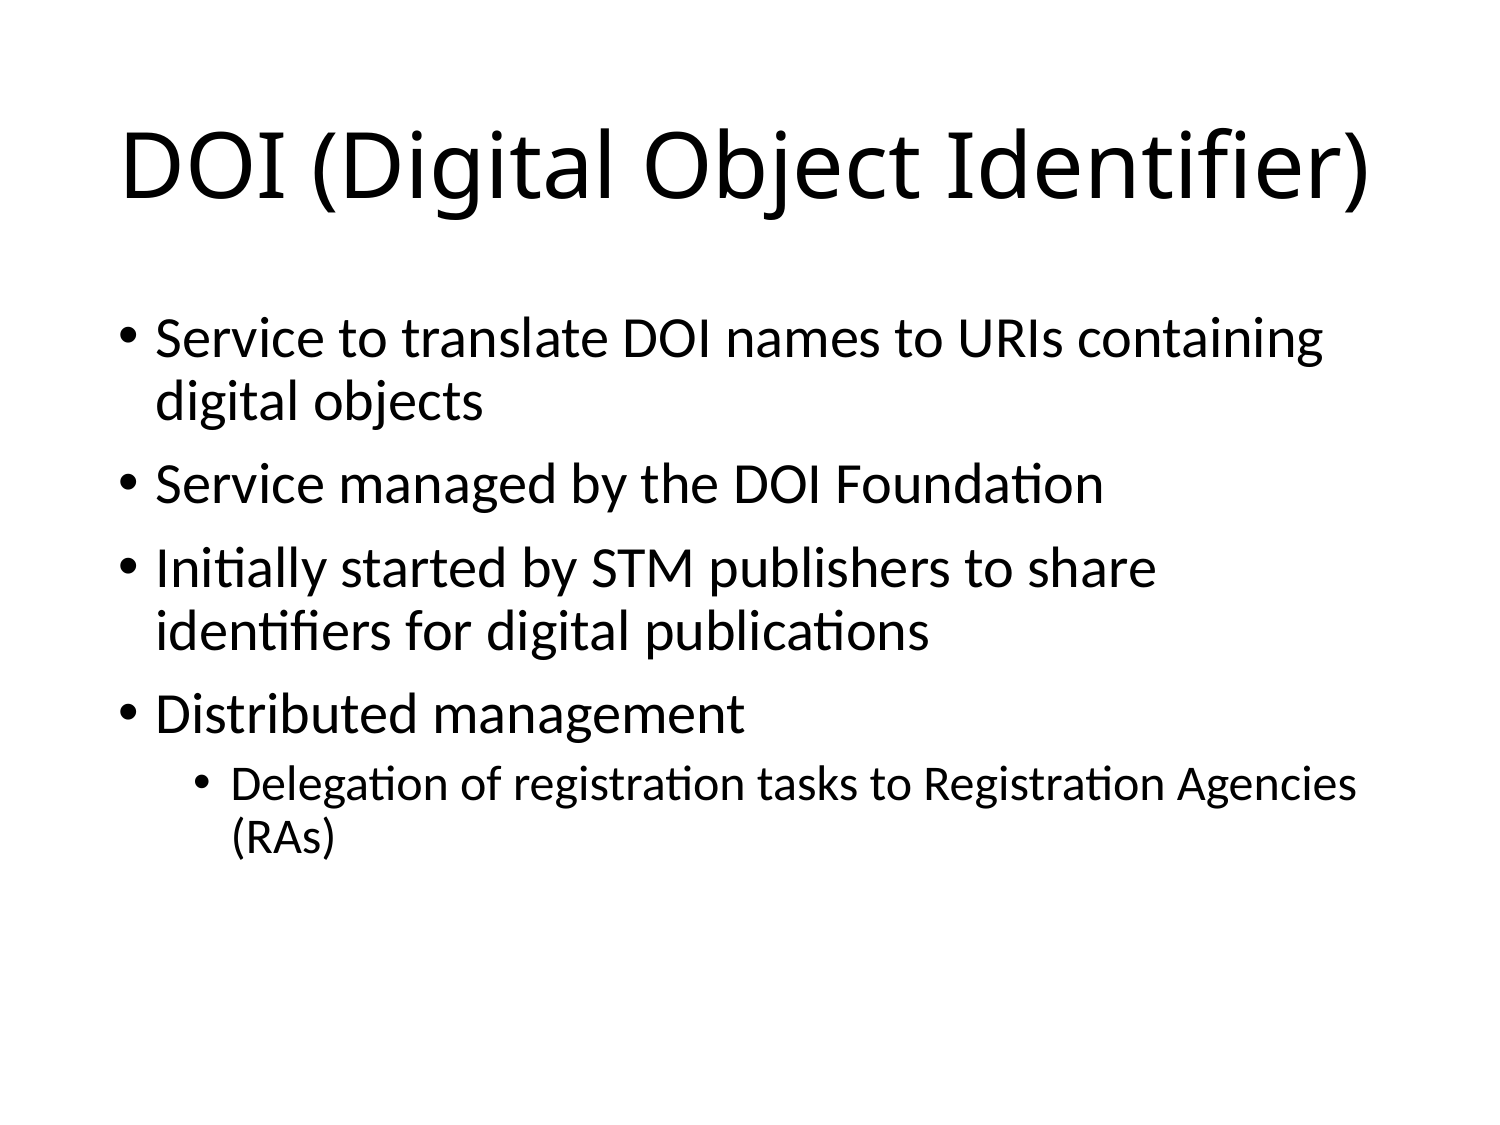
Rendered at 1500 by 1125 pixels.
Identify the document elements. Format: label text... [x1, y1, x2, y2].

list Service to translate DOI names to URIs containing digital objects Service managed by the DOI Foundation Initially started by STM publishers to share identifiers for digital publications Distributed management Delegation of registration tasks to Registration Agencies (RAs) [103, 299, 1397, 1014]
title DOI (Digital Object Identifier) [103, 59, 1397, 278]
